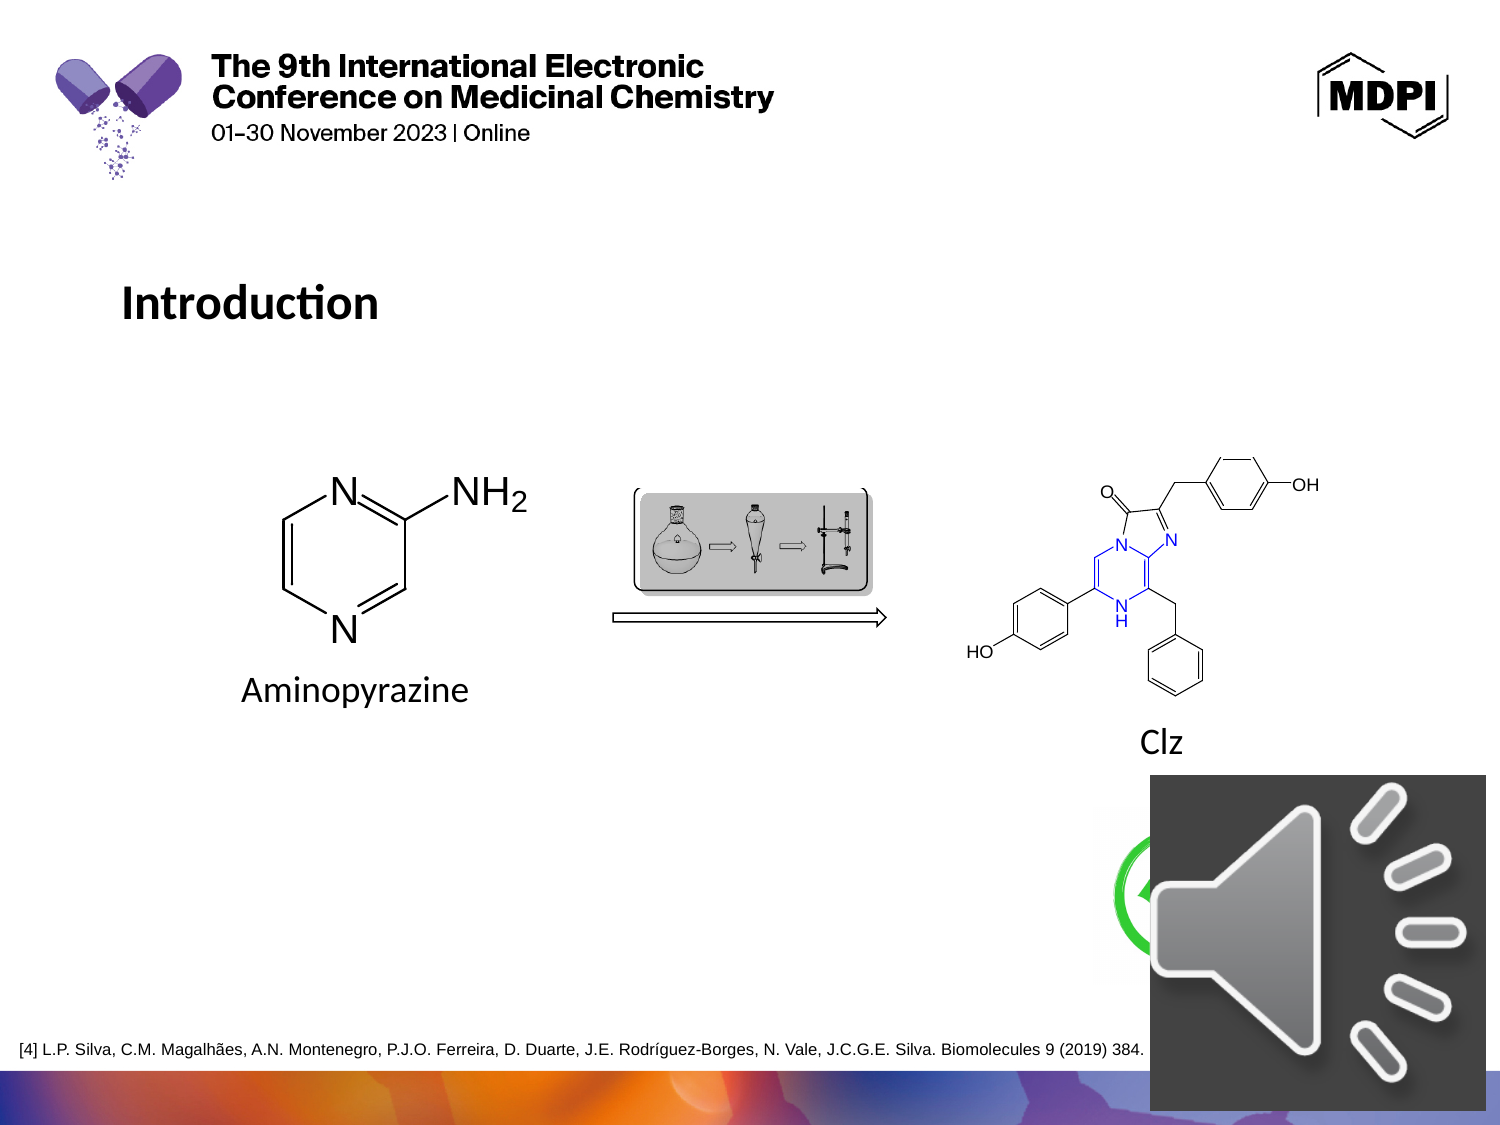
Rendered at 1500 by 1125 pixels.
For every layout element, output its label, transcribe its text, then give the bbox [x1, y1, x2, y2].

slide_number 5 [1137, 1067, 1143, 1103]
text_box Aminopyrazine [226, 657, 488, 717]
text_box [4] L.P. Silva, C.M. Magalhães, A.N. Montenegro, P.J.O. Ferreira, D. Duarte, J.E. Rodríguez-Borges, N. Vale, J.C.G.E. Silva. Biomolecules 9 (2019) 384. [4, 1028, 1143, 1067]
text_box Introduction [106, 262, 1394, 338]
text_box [962, 457, 1324, 710]
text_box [607, 488, 893, 643]
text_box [276, 467, 538, 658]
text_box Clz [1125, 719, 1238, 770]
picture [0, 0, 1500, 1125]
